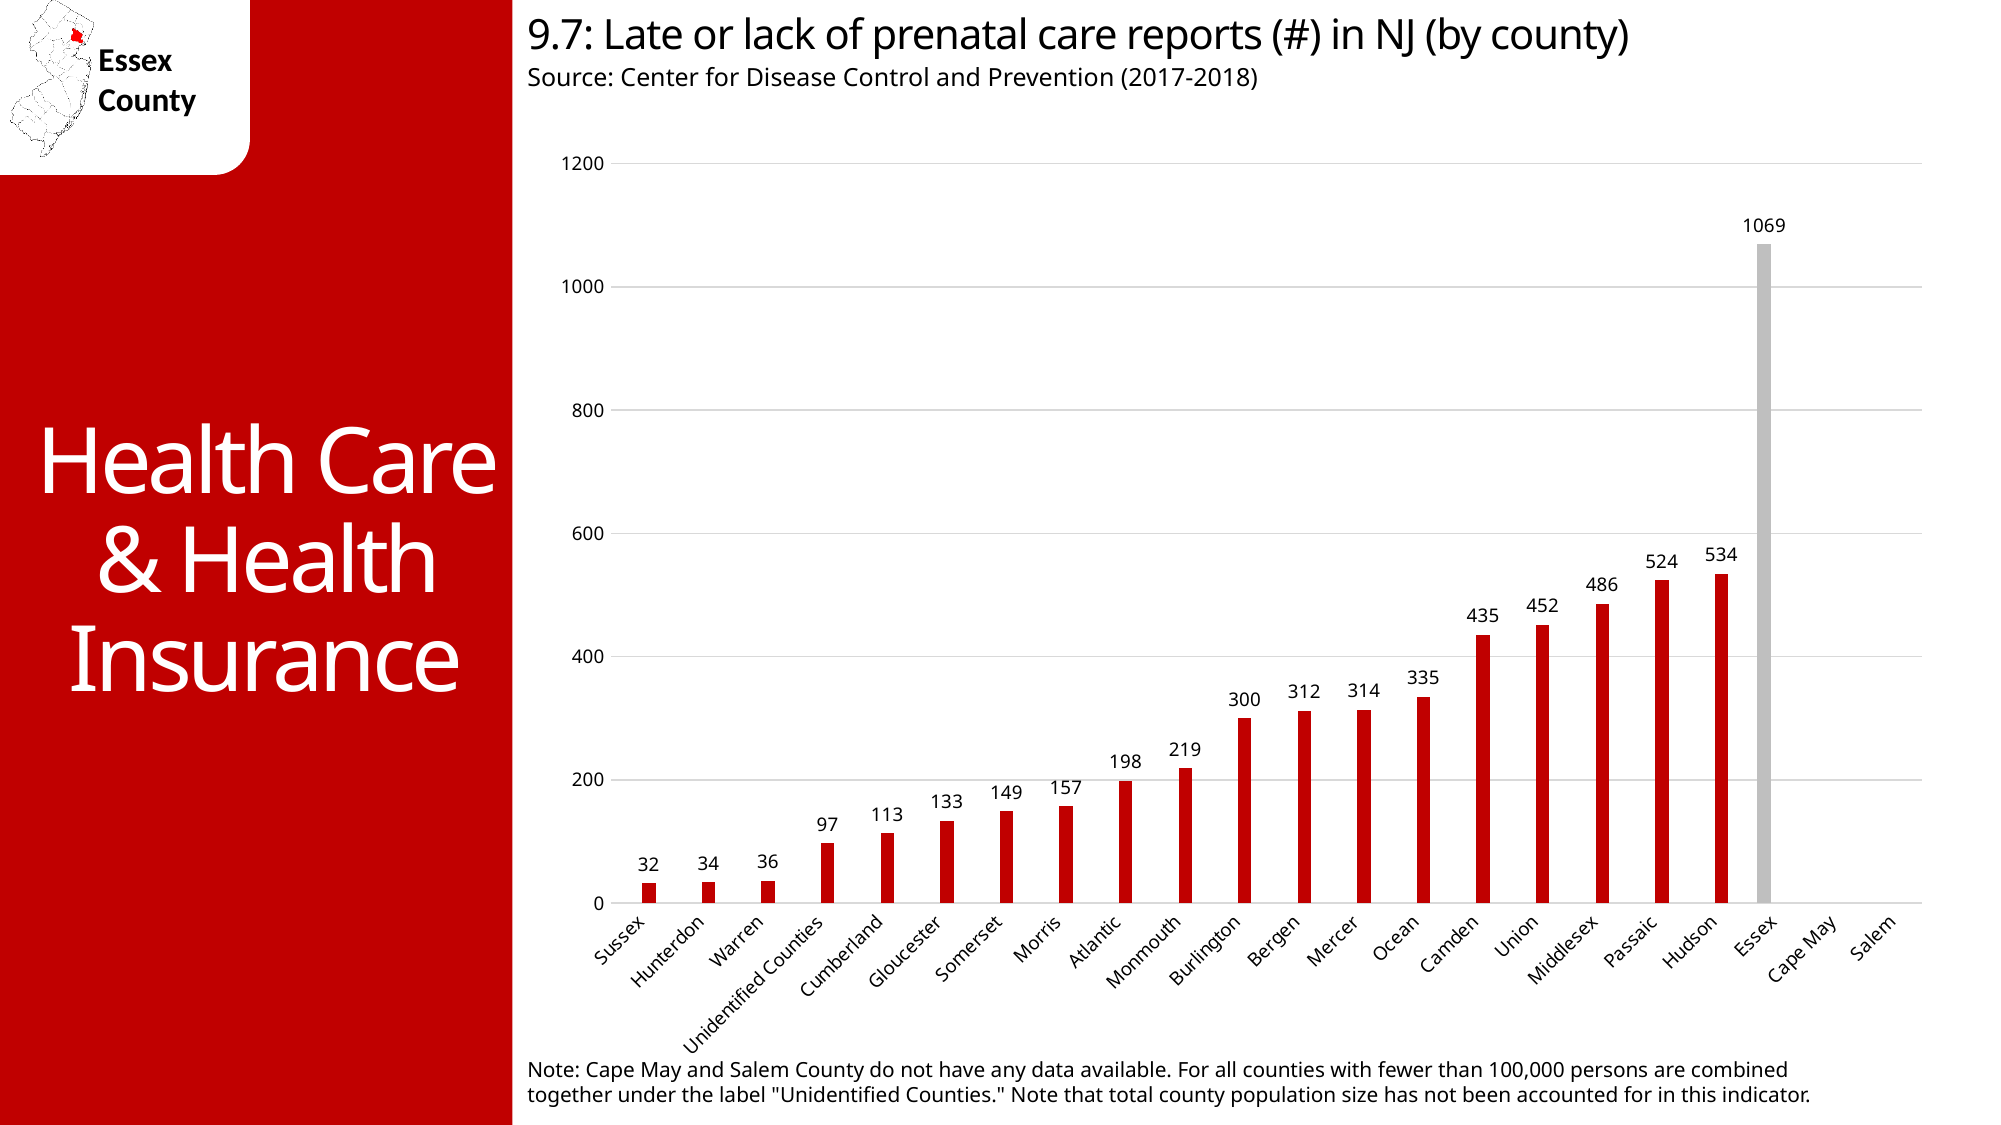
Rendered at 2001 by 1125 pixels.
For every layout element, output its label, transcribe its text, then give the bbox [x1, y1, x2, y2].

text_box 9.7: Late or lack of prenatal care reports (#) in NJ (by county) [512, 0, 1992, 65]
picture [10, 0, 94, 112]
chart [532, 130, 1951, 1080]
text_box Health Care & Health Insurance [0, 112, 533, 1013]
text_box Source: Center for Disease Control and Prevention (2017-2018) [512, 53, 1891, 99]
text_box Note: Cape May and Salem County do not have any data available. For all counties with fewer than 100,000 persons are combined together under the label "Unidentified Counties." Note that total county population size has not been accounted for in this indicator. [512, 1049, 1891, 1115]
